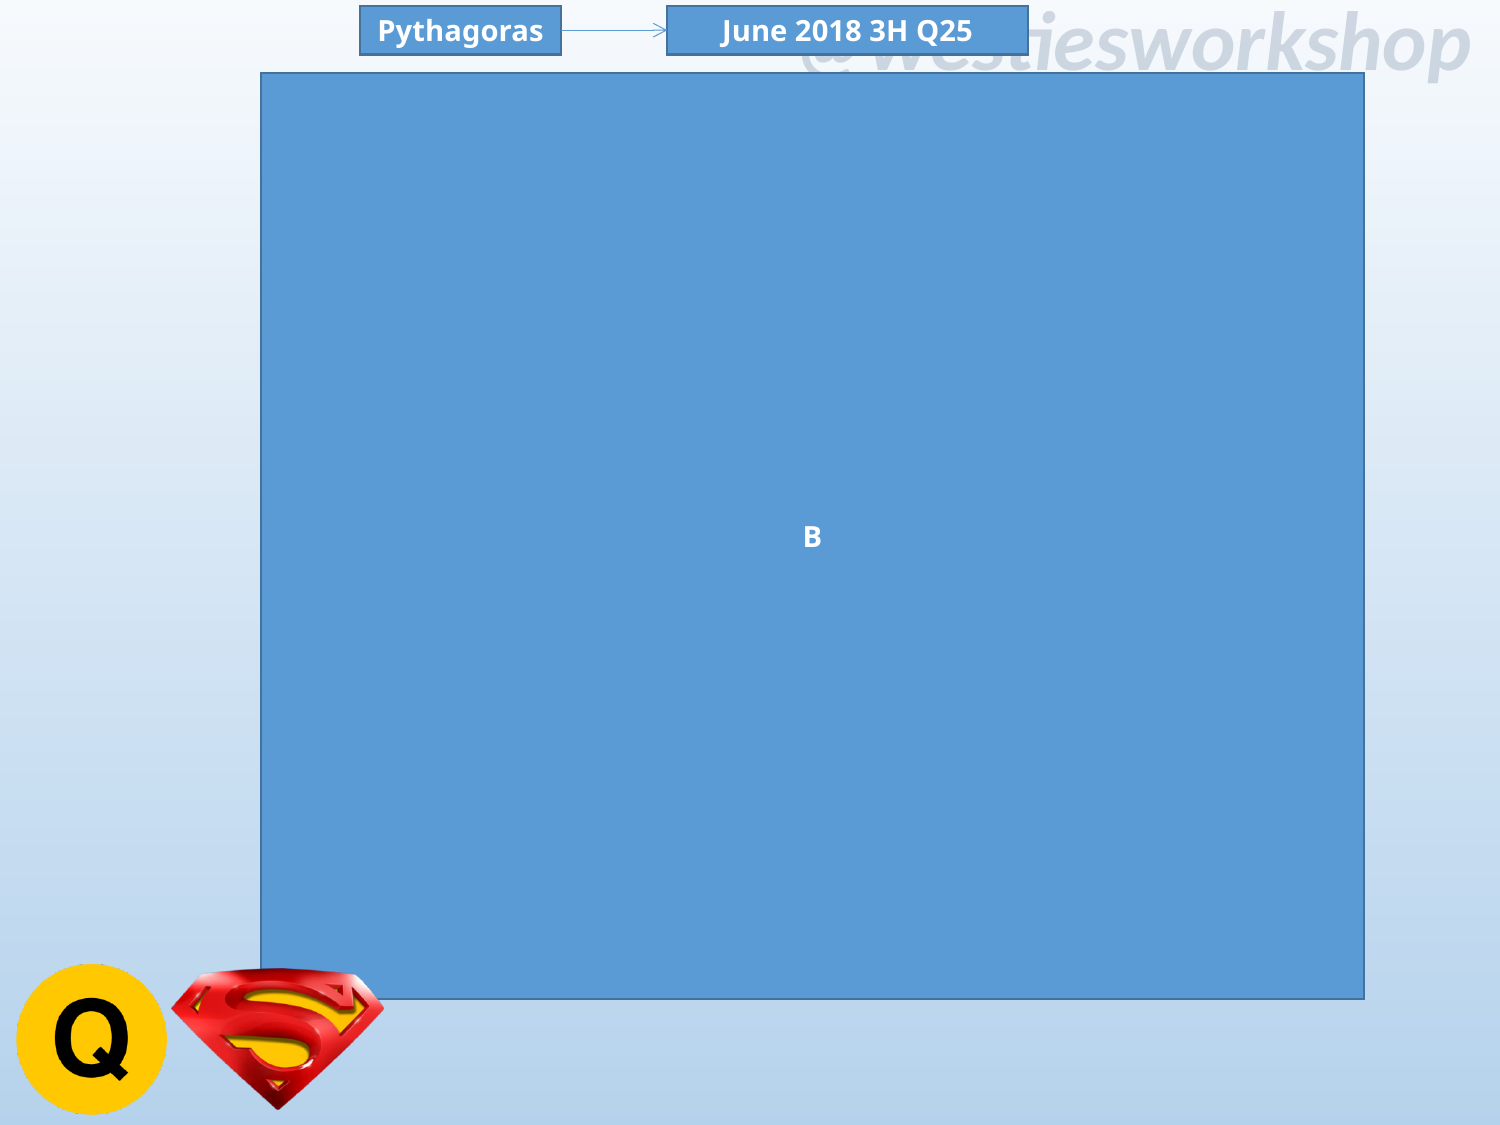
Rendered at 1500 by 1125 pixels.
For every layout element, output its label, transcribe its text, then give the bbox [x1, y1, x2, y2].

picture [0, 72, 1365, 1125]
text_box Pythagoras [359, 5, 562, 56]
text_box June 2018 3H Q25 [666, 5, 1029, 56]
